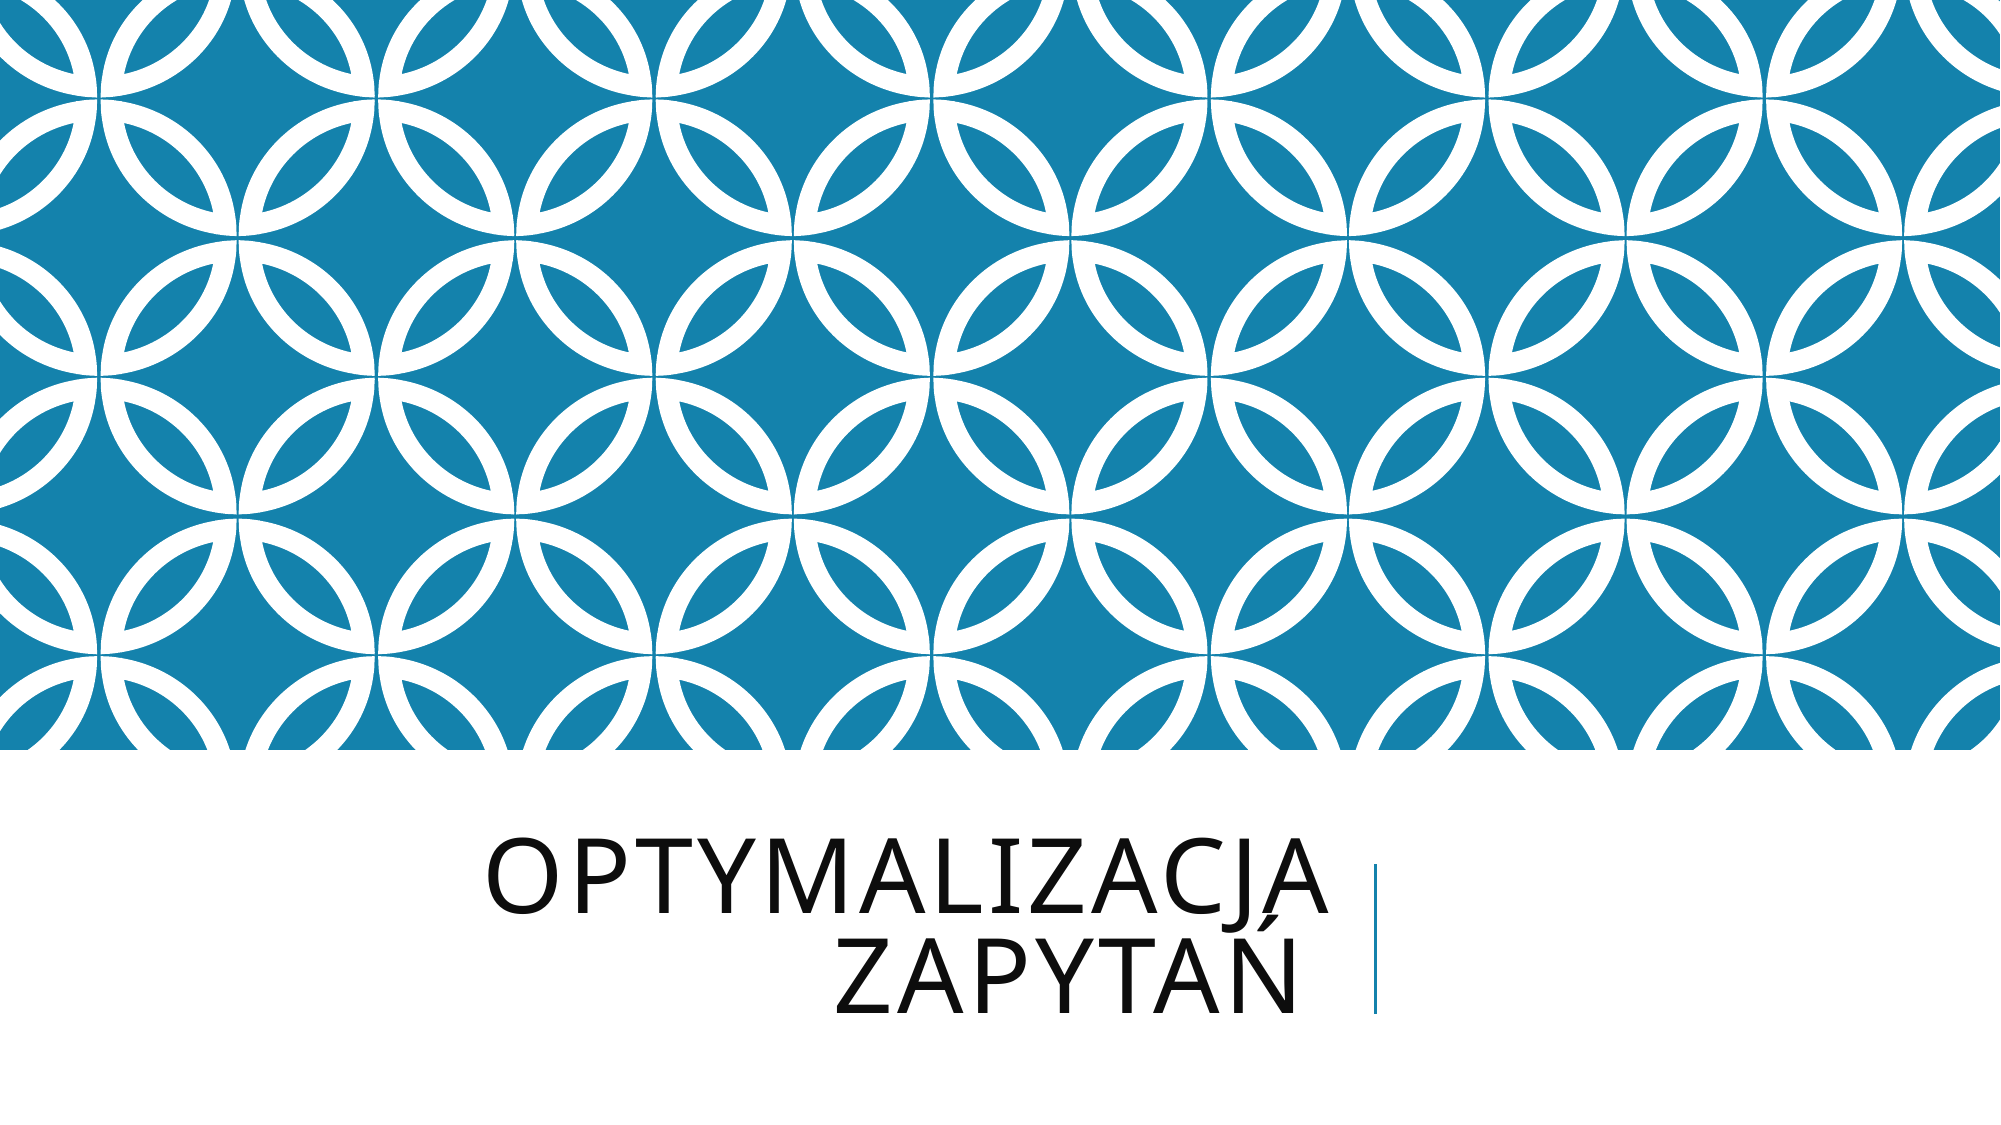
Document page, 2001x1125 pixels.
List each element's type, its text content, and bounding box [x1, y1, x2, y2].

title Optymalizacja zapytań [75, 813, 1350, 1054]
